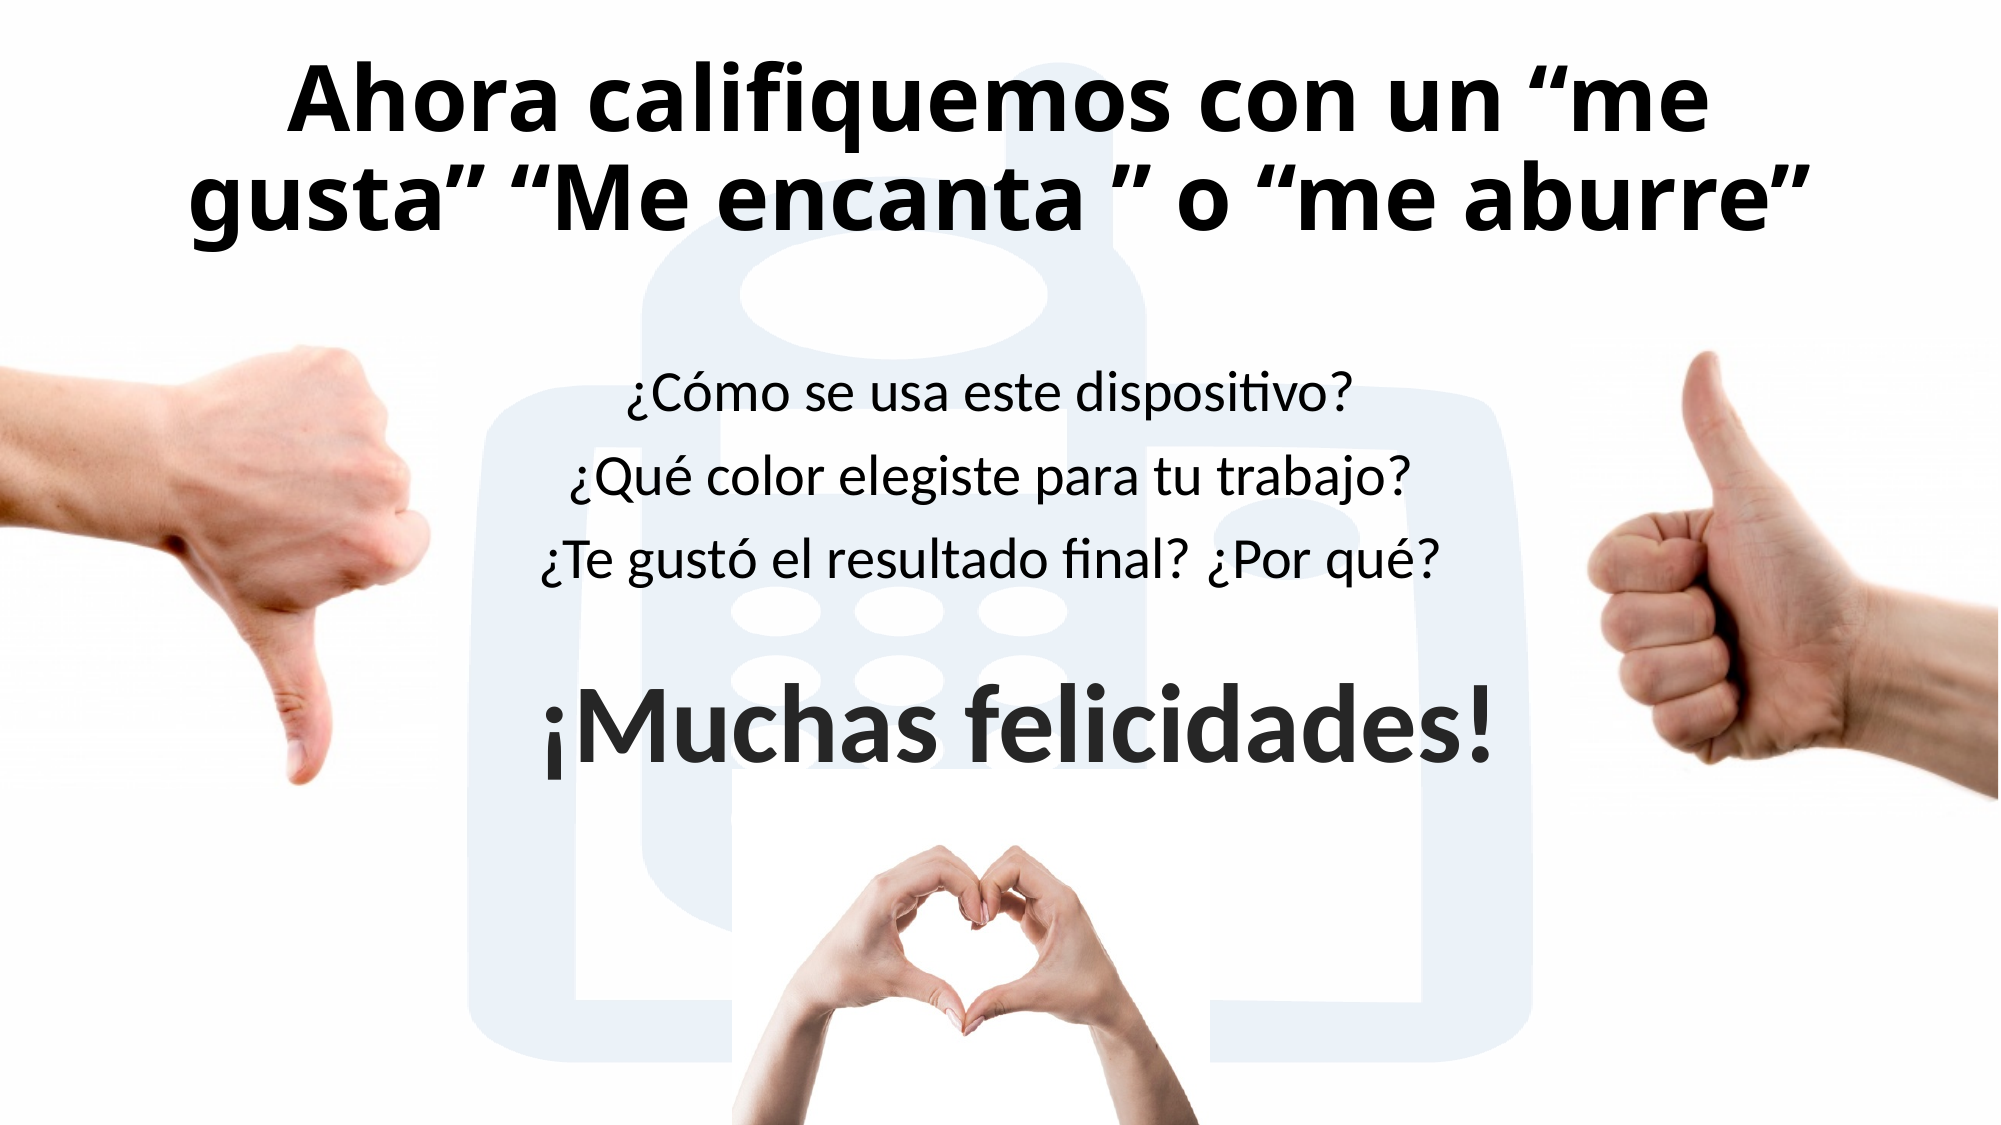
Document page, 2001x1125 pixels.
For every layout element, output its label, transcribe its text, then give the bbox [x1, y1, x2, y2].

title Ahora califiquemos con un “me gusta” “Me encanta ” o “me aburre” [137, 42, 1863, 261]
list ¿Cómo se usa este dispositivo? ¿Qué color elegiste para tu trabajo? ¿Te gustó el resultado final? ¿Por qué? [489, 262, 1492, 671]
text_box ¡Muchas felicidades! [521, 642, 1516, 793]
picture [0, 336, 439, 789]
picture [1570, 336, 1999, 819]
picture [732, 769, 1210, 1125]
